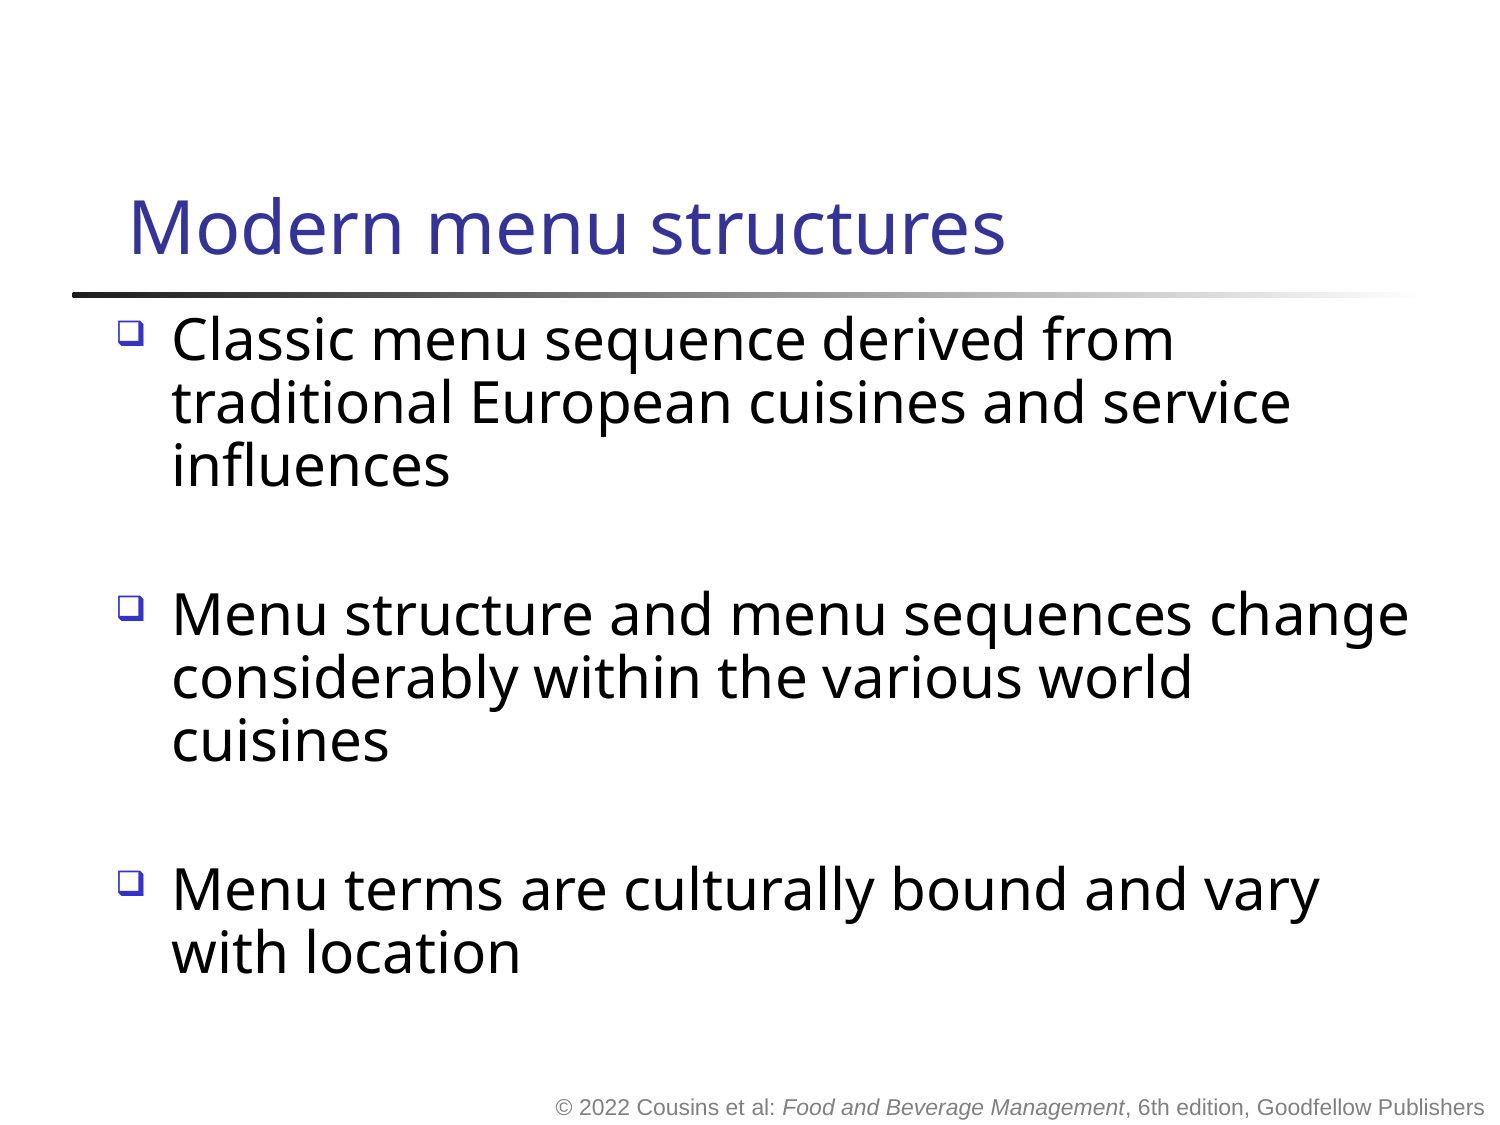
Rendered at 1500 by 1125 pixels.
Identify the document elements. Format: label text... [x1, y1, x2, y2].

list Classic menu sequence derived from traditional European cuisines and service influences Menu structure and menu sequences change considerably within the various world cuisines Menu terms are culturally bound and vary with location [100, 302, 1436, 953]
title Modern menu structures [112, 90, 1391, 278]
